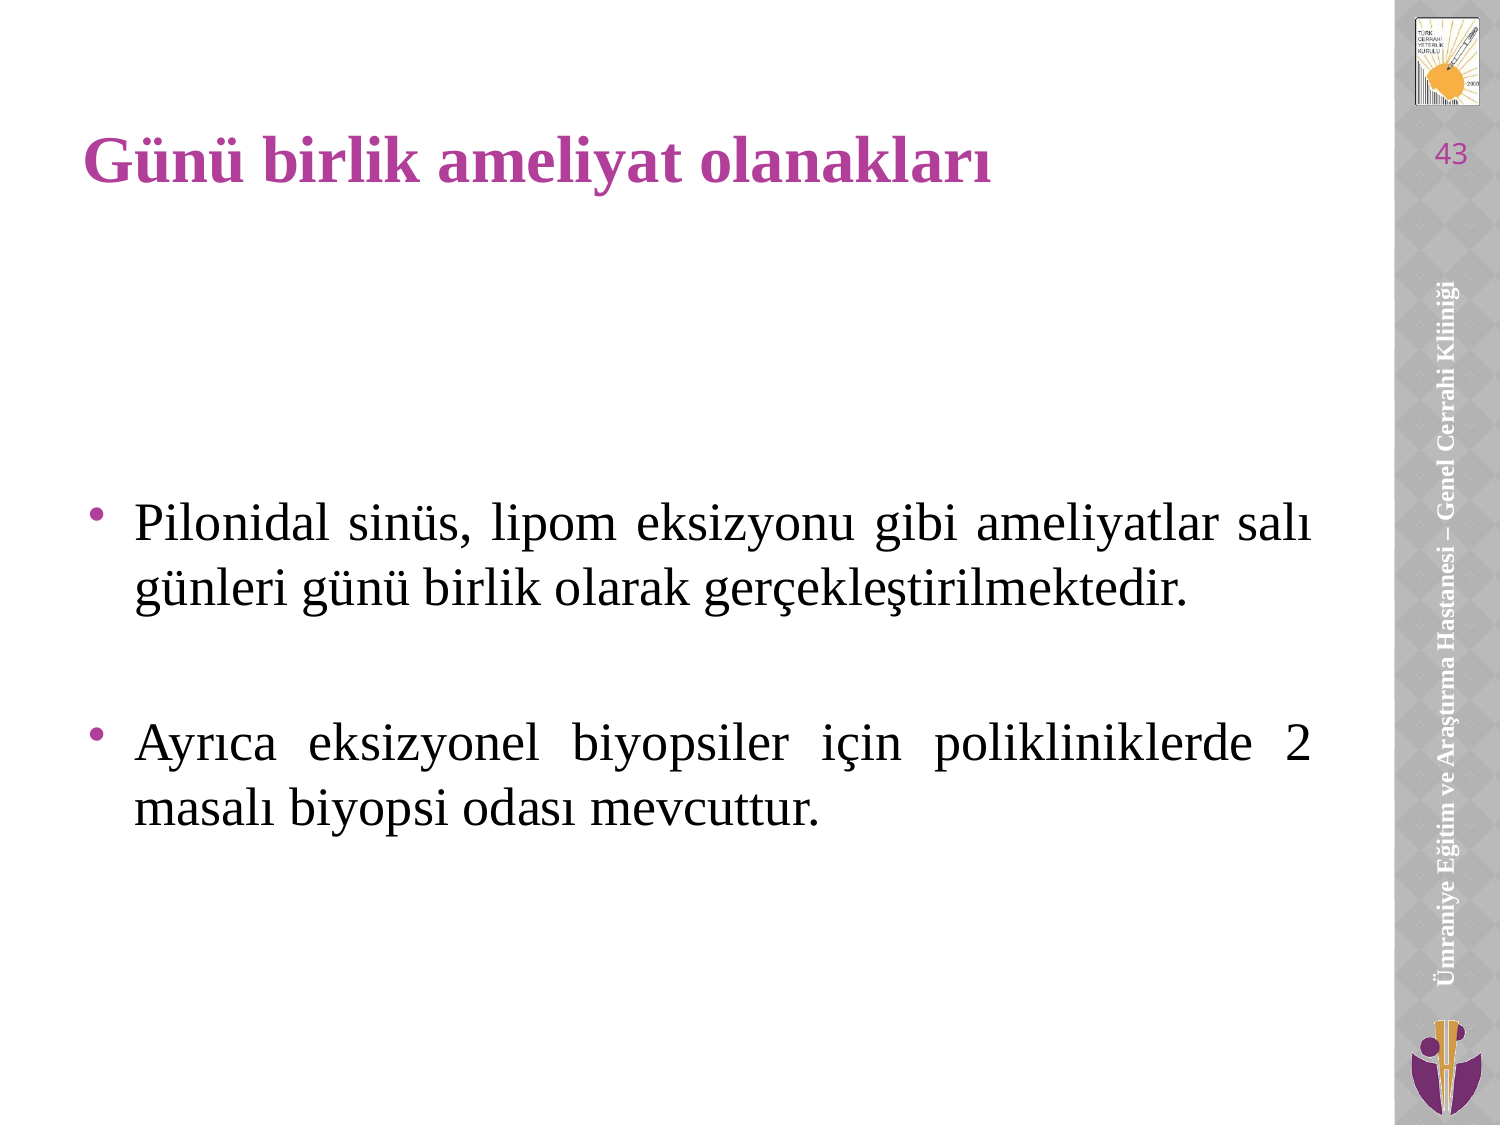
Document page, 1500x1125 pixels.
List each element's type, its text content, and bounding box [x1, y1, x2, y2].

list Kurum kütüphanesi mevcut, klinik içinde araştırma odasında sınırlı sayıda kitap içeren bir kütüphane bulunmaktadır. [1394, 0, 1500, 1125]
picture [1415, 17, 1480, 106]
slide_number 43 [1403, 135, 1500, 173]
list Pilonidal sinüs, lipom eksizyonu gibi ameliyatlar salı günleri günü birlik olarak gerçekleştirilmektedir. Ayrıca eksizyonel biyopsiler için polikliniklerde 2 masalı biyopsi odası mevcuttur. [74, 263, 1330, 1059]
picture [1408, 1019, 1485, 1117]
title Günü birlik ameliyat olanakları [75, 52, 1329, 197]
